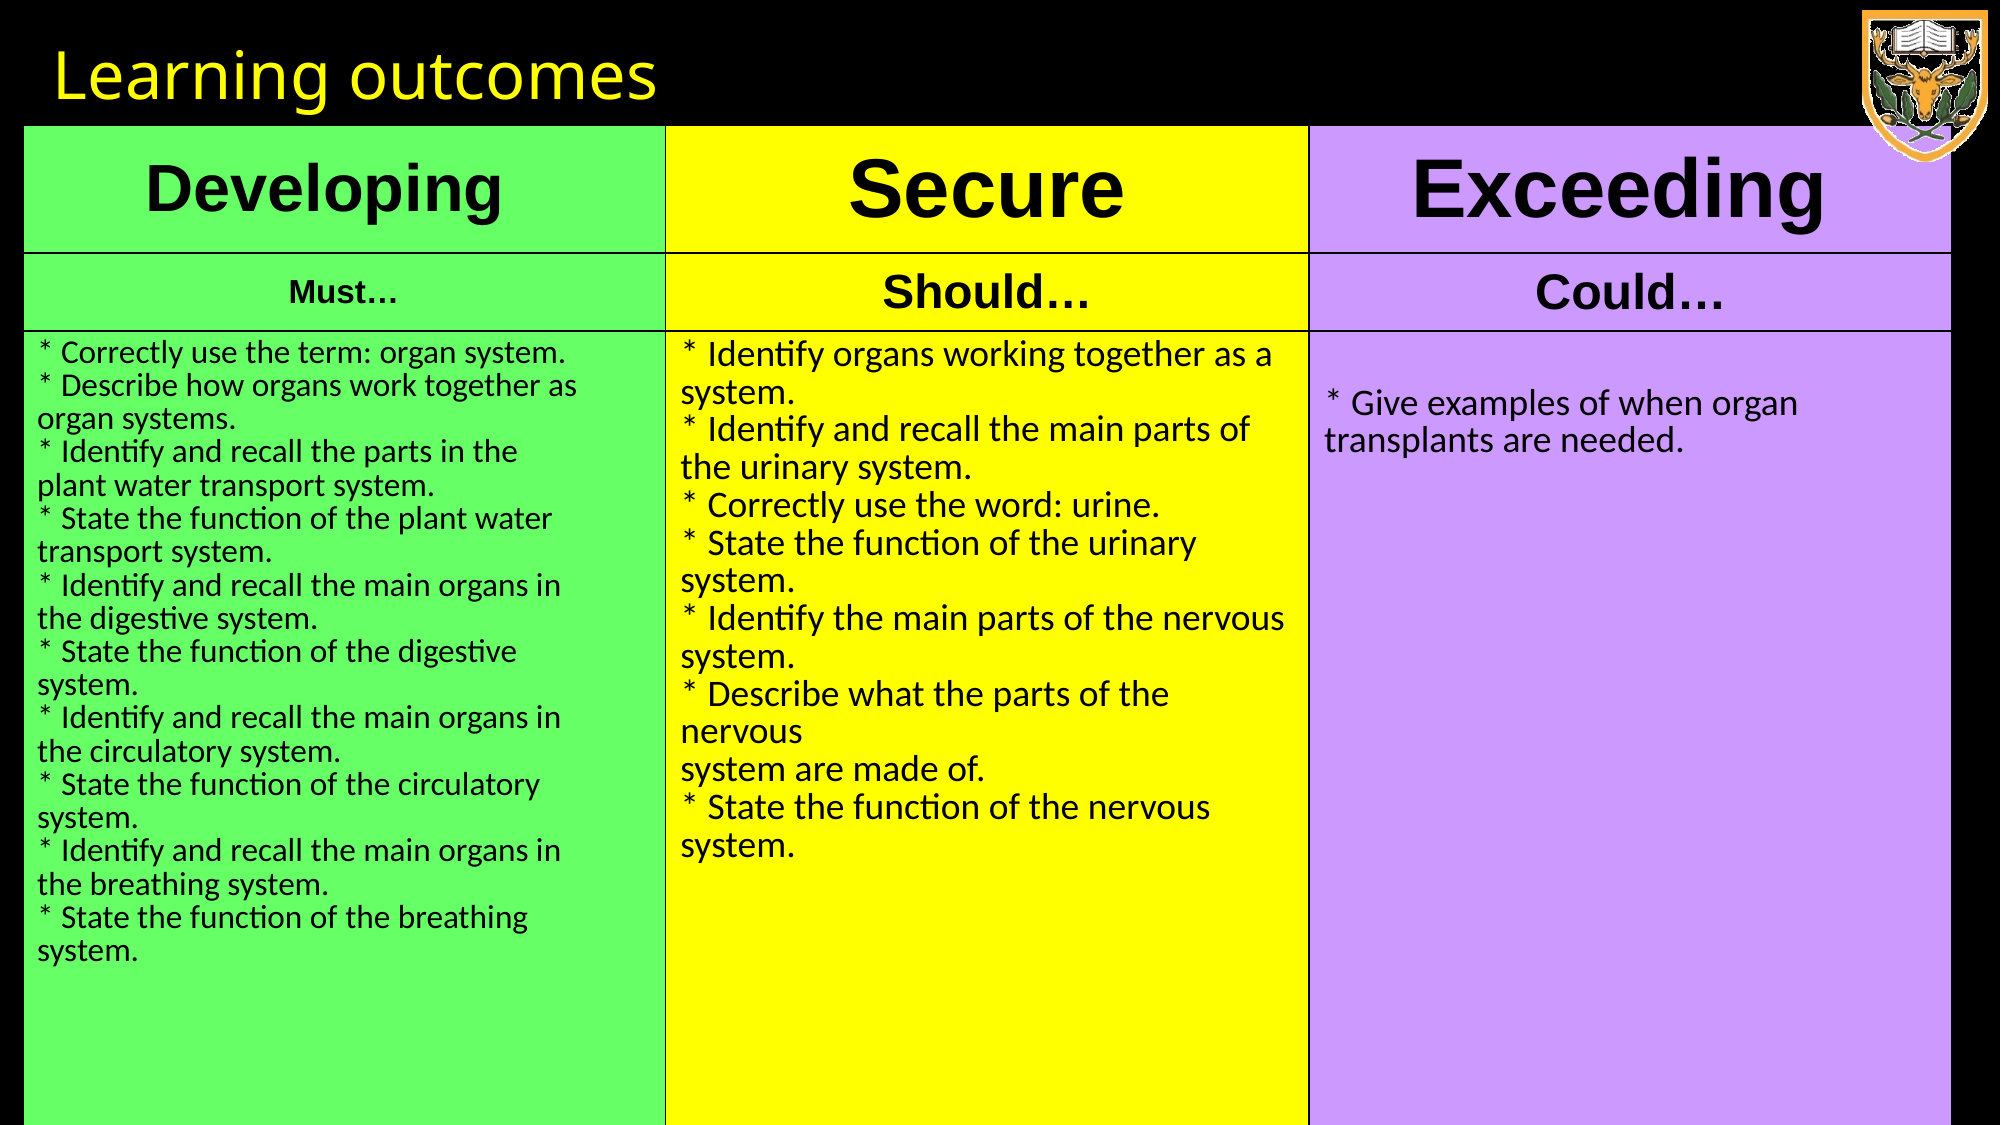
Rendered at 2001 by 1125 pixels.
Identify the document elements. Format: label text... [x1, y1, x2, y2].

table_cell * Correctly use the term: organ system. * Describe how organs work together as organ systems. * Identify and recall the parts in the plant water transport system. * State the function of the plant water transport system. * Identify and recall the main organs in the digestive system. * State the function of the digestive system. * Identify and recall the main organs in the circulatory system. * State the function of the circulatory system. * Identify and recall the main organs in the breathing system. * State the function of the breathing system. [24, 332, 665, 1125]
table_cell Should… [666, 254, 1308, 330]
table_header Exceeding [1310, 126, 1951, 252]
table_header Developing [24, 126, 665, 252]
table_cell Must… [24, 254, 665, 330]
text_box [1862, 10, 1988, 162]
table_cell * Give examples of when organ transplants are needed. [1310, 332, 1951, 1125]
table_header Secure [666, 126, 1308, 252]
table_cell Could… [1310, 254, 1951, 330]
text_box Learning outcomes [32, 23, 1469, 122]
table_cell * Identify organs working together as a system. * Identify and recall the main parts of the urinary system. * Correctly use the word: urine. * State the function of the urinary system. * Identify the main parts of the nervous system. * Describe what the parts of the nervous system are made of. * State the function of the nervous system. [666, 332, 1308, 1125]
